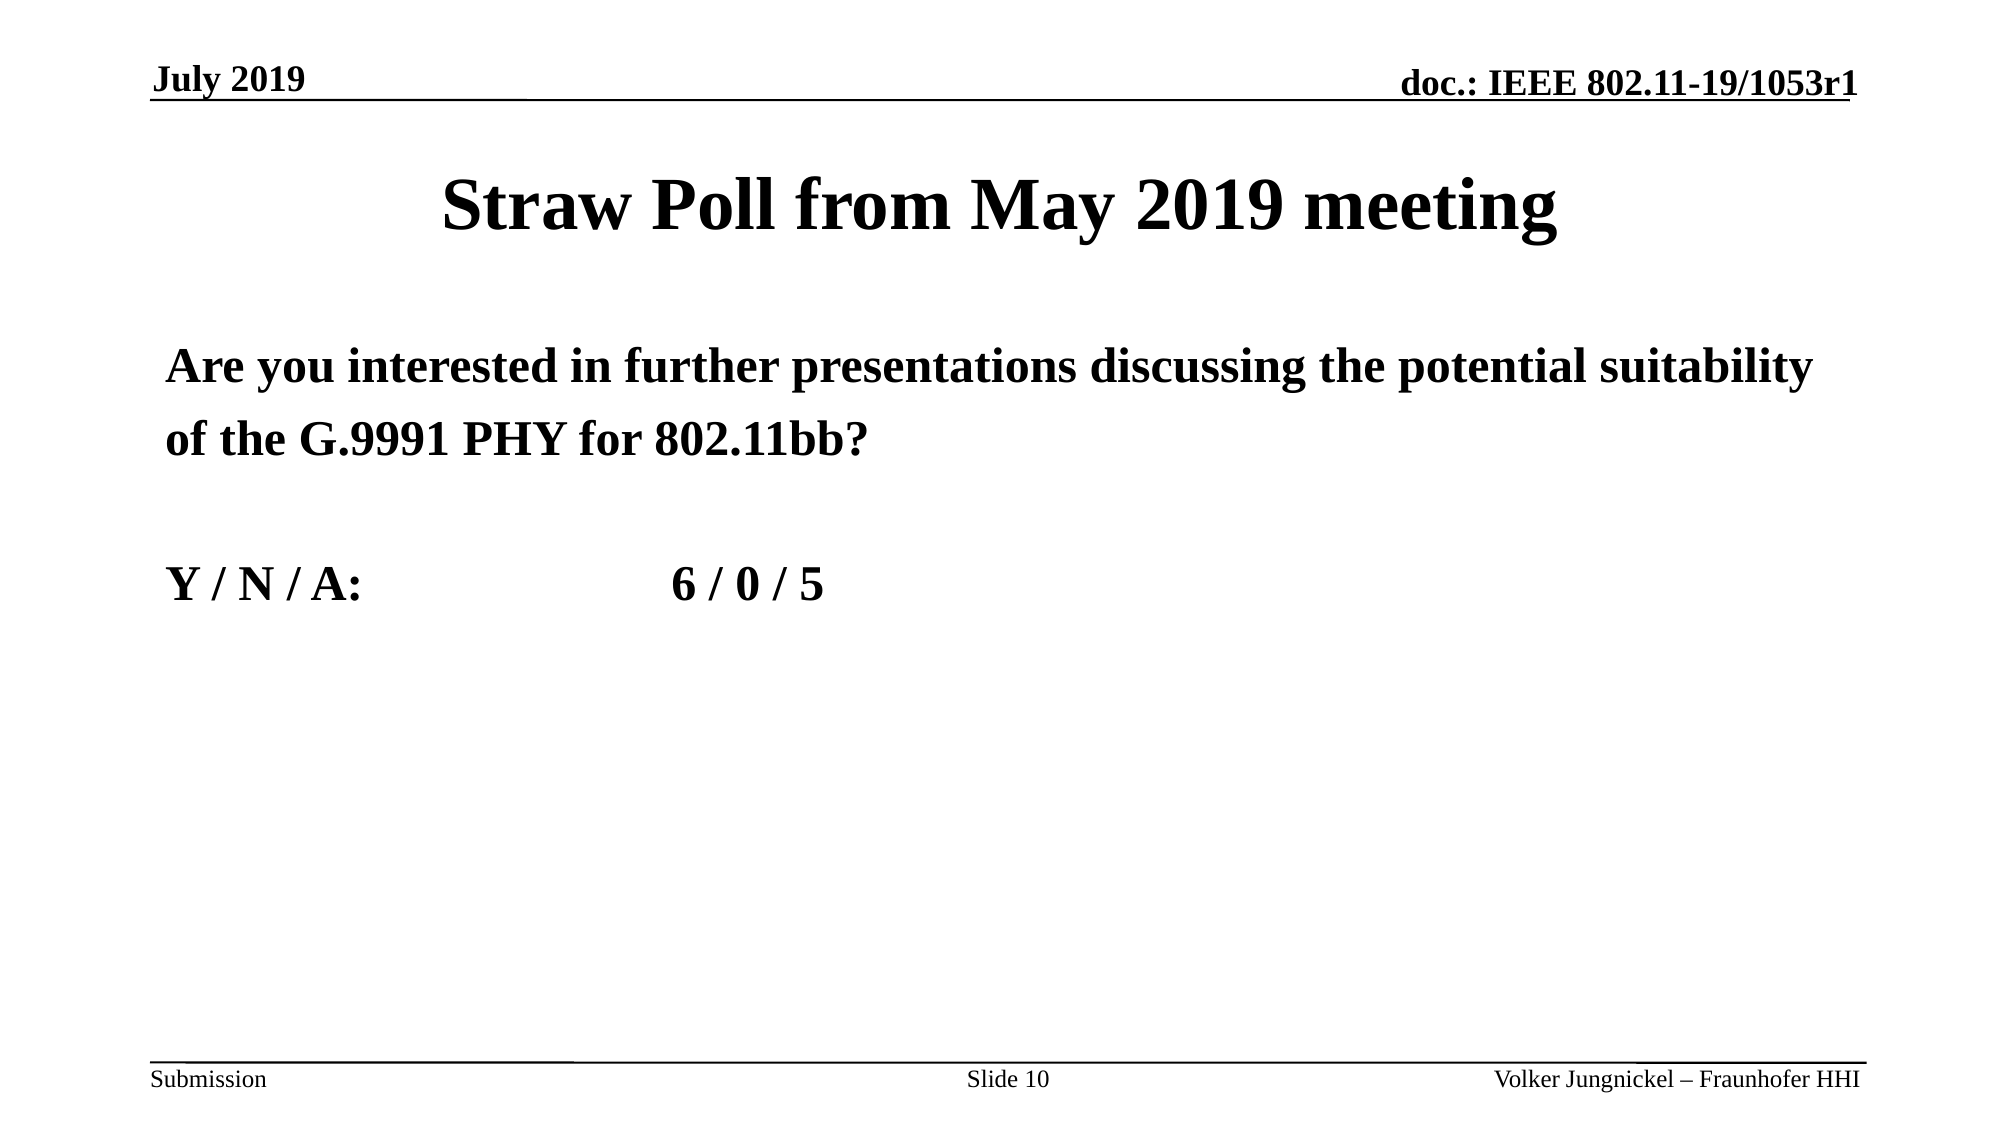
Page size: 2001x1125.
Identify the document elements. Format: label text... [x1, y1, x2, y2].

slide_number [152, 54, 563, 100]
list Are you interested in further presentations discussing the potential suitability of the G.9991 PHY for 802.11bb? Y / N / A: 6 / 0 / 5 [149, 324, 1850, 1000]
slide_number Slide 10 [950, 1061, 1067, 1123]
title Straw Poll from May 2019 meeting [149, 112, 1850, 288]
